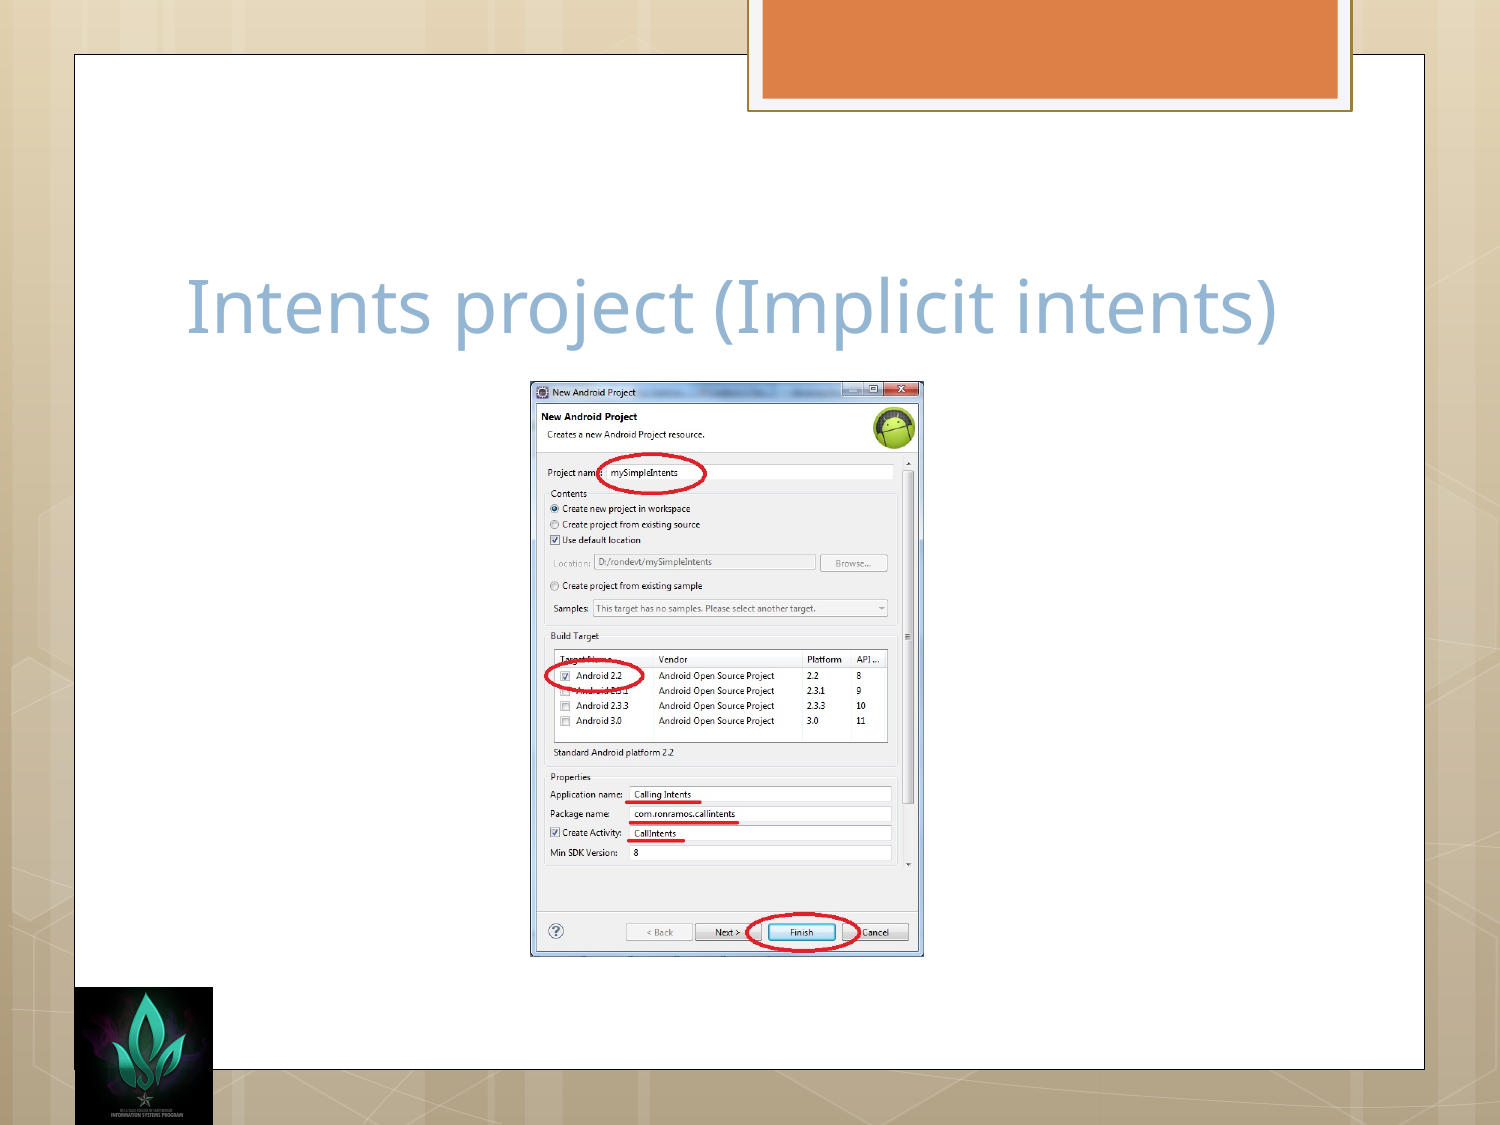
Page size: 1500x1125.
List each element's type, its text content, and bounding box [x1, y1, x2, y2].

picture [75, 987, 213, 1125]
title Intents project (Implicit intents) [171, 168, 1324, 357]
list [529, 380, 924, 957]
